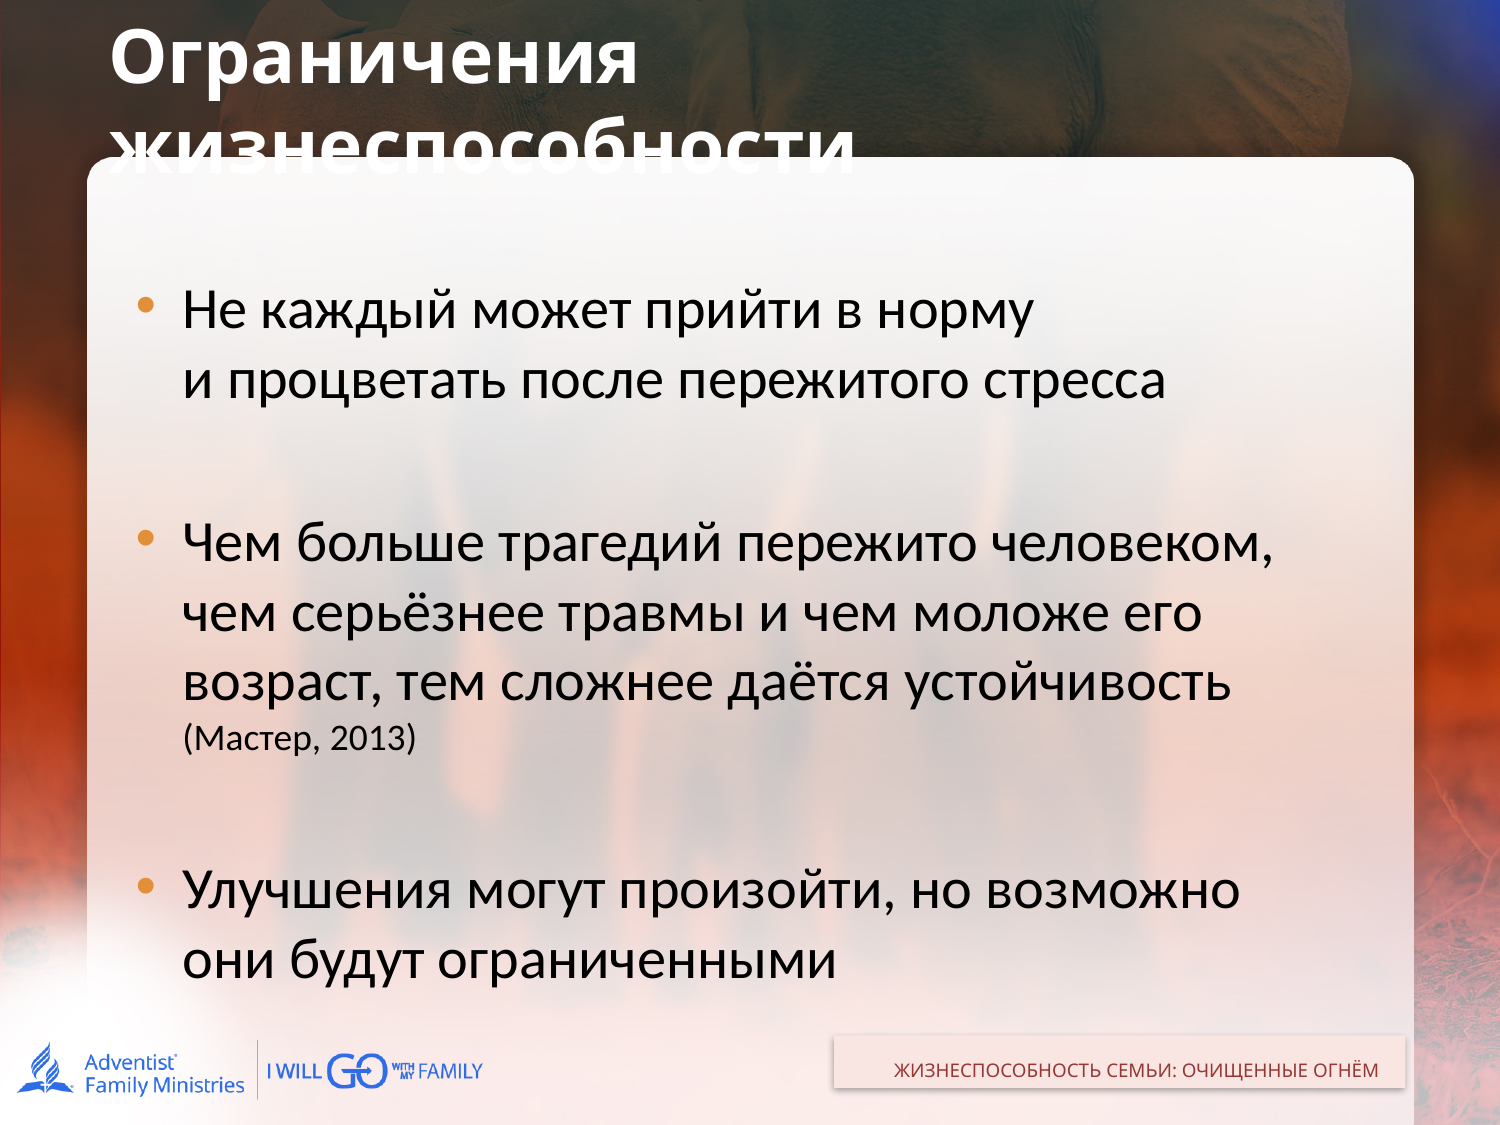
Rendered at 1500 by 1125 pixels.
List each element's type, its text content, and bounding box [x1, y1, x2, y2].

text_box ЖИЗНЕСПОСОБНОСТЬ СЕМЬИ: ОЧИЩЕННЫЕ ОГНЁМ [368, 1050, 1394, 1089]
picture [0, 0, 1500, 1125]
text_box [833, 1035, 1406, 1089]
list Не каждый может прийти в норму и процветать после пережитого стресса Чем больше трагедий пережито человеком, чем серьёзнее травмы и чем моложе его возраст, тем сложнее даётся устойчивость (Мастер, 2013) Улучшения могут произойти, но возможно они будут ограниченными [120, 262, 1350, 1005]
title Ограничения жизнеспособности [93, 45, 1427, 152]
